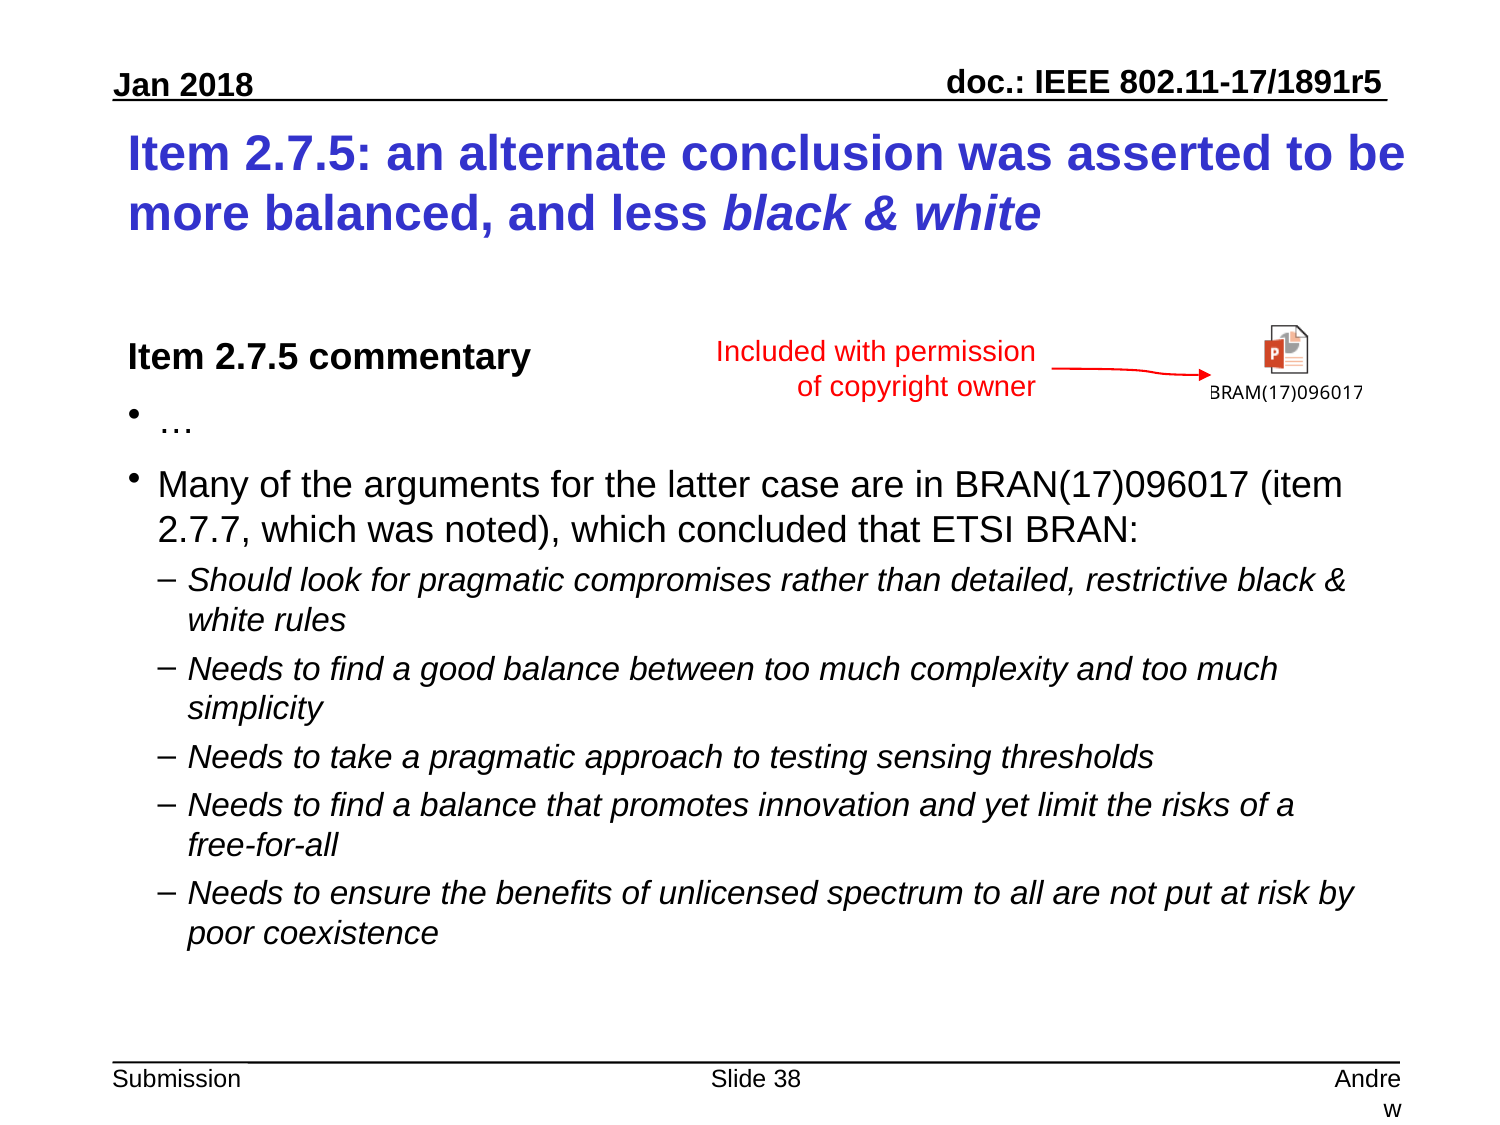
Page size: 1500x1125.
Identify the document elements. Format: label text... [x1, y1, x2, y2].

list Item 2.7.5 commentary … Many of the arguments for the latter case are in BRAN(17)096017 (item 2.7.7, which was noted), which concluded that ETSI BRAN: Should look for pragmatic compromises rather than detailed, restrictive black & white rules Needs to find a good balance between too much complexity and too much simplicity Needs to take a pragmatic approach to testing sensing thresholds Needs to find a balance that promotes innovation and yet limit the risks of a free-for-all Needs to ensure the benefits of unlicensed spectrum to all are not put at risk by poor coexistence [112, 324, 1388, 1000]
slide_number Slide 38 [709, 1061, 803, 1093]
title Item 2.7.5: an alternate conclusion was asserted to be more balanced, and less black & white [112, 112, 1425, 288]
footer Andrew Myles, Cisco [1320, 1061, 1402, 1093]
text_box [1211, 324, 1362, 456]
text_box Included with permission of copyright owner [687, 324, 1052, 413]
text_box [1051, 368, 1212, 376]
